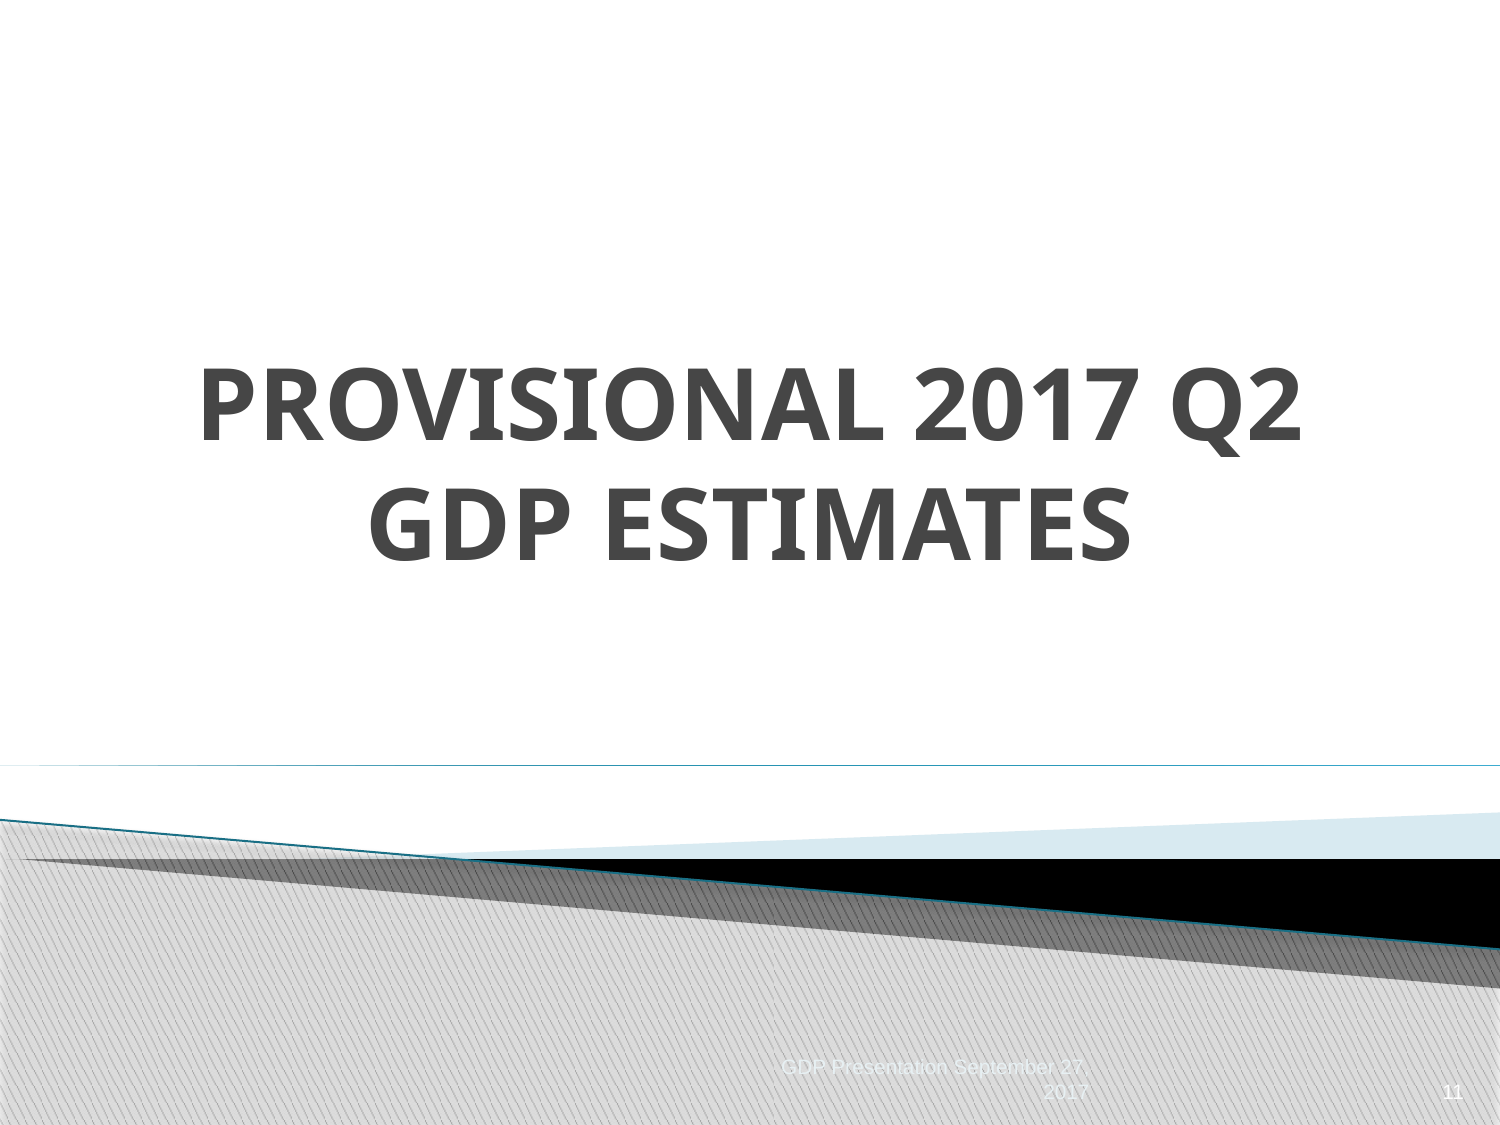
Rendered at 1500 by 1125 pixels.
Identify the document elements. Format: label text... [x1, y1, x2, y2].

picture [5, 859, 1500, 989]
slide_number 11 [1418, 1051, 1479, 1112]
footer GDP Presentation September 27, 2017 [718, 1051, 1105, 1112]
title PROVISIONAL 2017 Q2 GDP ESTIMATES [112, 287, 1388, 588]
